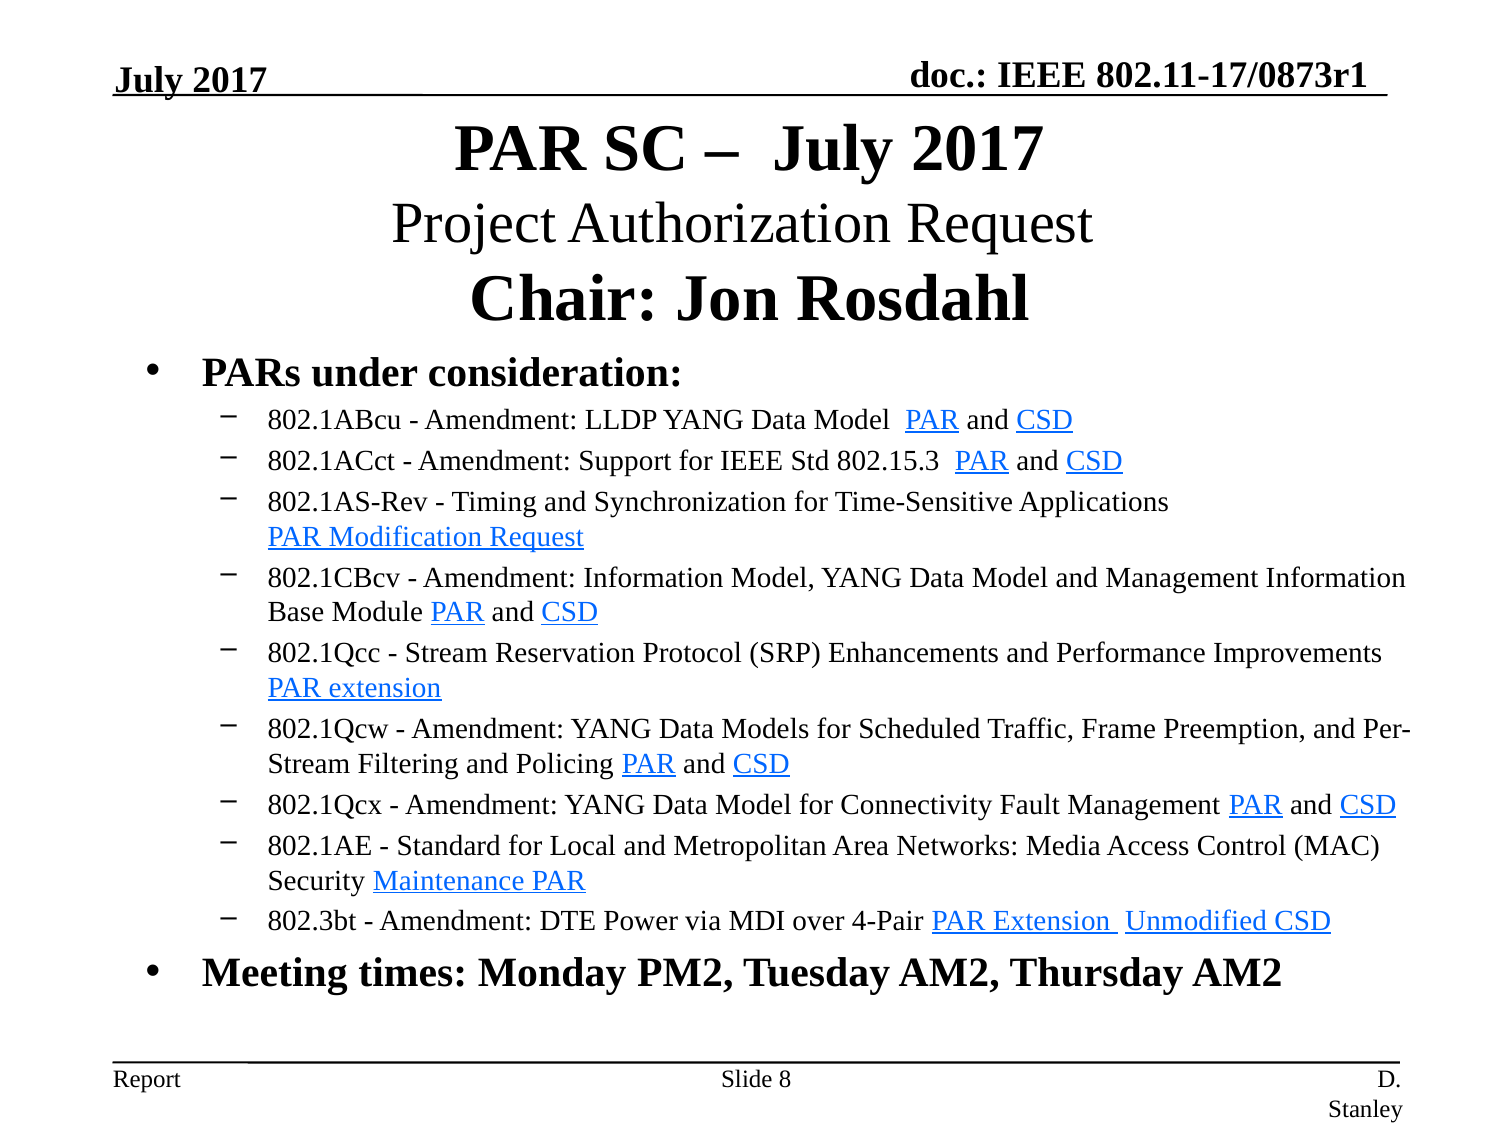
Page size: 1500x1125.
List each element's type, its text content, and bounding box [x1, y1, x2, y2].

slide_number Slide 8 [712, 1062, 800, 1093]
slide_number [114, 54, 309, 100]
footer D. Stanley, HP Enterprise [1325, 1062, 1402, 1093]
title PAR SC – July 2017 Project Authorization Request Chair: Jon Rosdahl [112, 162, 1388, 275]
text_box PARs under consideration: 802.1ABcu - Amendment: LLDP YANG Data Model PAR and CSD 802.1ACct - Amendment: Support for IEEE Std 802.15.3 PAR and CSD 802.1AS-Rev - Timing and Synchronization for Time-Sensitive Applications PAR Modification Request 802.1CBcv - Amendment: Information Model, YANG Data Model and Management Information Base Module PAR and CSD 802.1Qcc - Stream Reservation Protocol (SRP) Enhancements and Performance Improvements PAR extension 802.1Qcw - Amendment: YANG Data Models for Scheduled Traffic, Frame Preemption, and Per-Stream Filtering and Policing PAR and CSD 802.1Qcx - Amendment: YANG Data Model for Connectivity Fault Management PAR and CSD 802.1AE - Standard for Local and Metropolitan Area Networks: Media Access Control (MAC) Security Maintenance PAR 802.3bt - Amendment: DTE Power via MDI over 4-Pair PAR Extension Unmodified CSD Meeting times: Monday PM2, Tuesday AM2, Thursday AM2 [130, 337, 1469, 1061]
